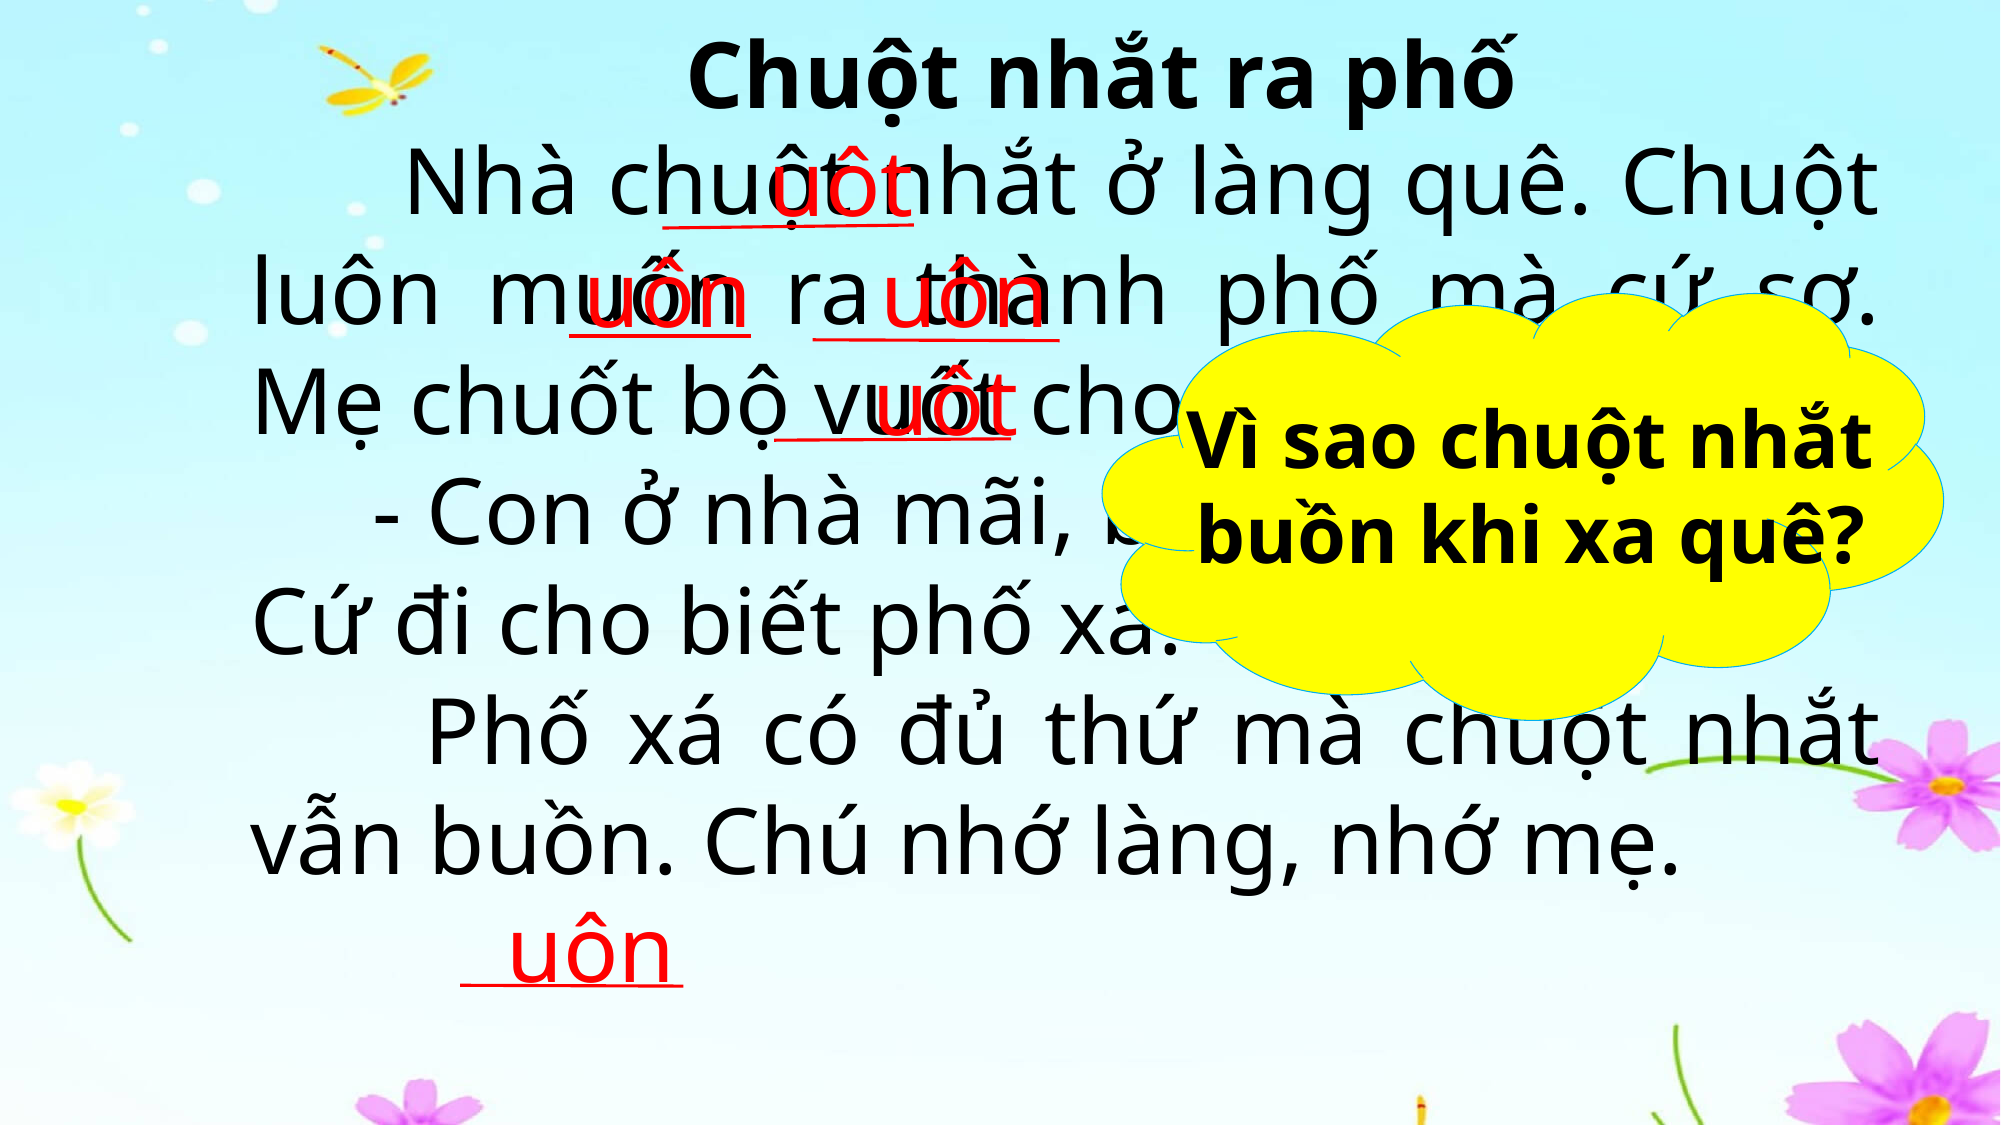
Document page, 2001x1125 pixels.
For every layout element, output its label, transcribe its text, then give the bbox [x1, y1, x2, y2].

text_box uôt [753, 117, 1060, 243]
text_box uôn [865, 228, 1172, 336]
text_box uôn [568, 228, 865, 354]
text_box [1102, 291, 1944, 719]
text_box uôn [491, 883, 798, 1008]
text_box uôt [858, 336, 1102, 462]
picture [0, 0, 2001, 1125]
text_box Nhà chuột nhắt ở làng quê. Chuột luôn muốn ra thành phố mà cứ sợ. Mẹ chuốt bộ vuốt cho chú, vỗ về: - Con ở nhà mãi, biết bao giờ khôn. Cứ đi cho biết phố xá. Phố xá có đủ thứ mà chuột nhắt vẫn buồn. Chú nhớ làng, nhớ mẹ. [235, 115, 1897, 901]
text_box Chuột nhắt ra phố [642, 9, 1562, 135]
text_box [662, 224, 914, 228]
